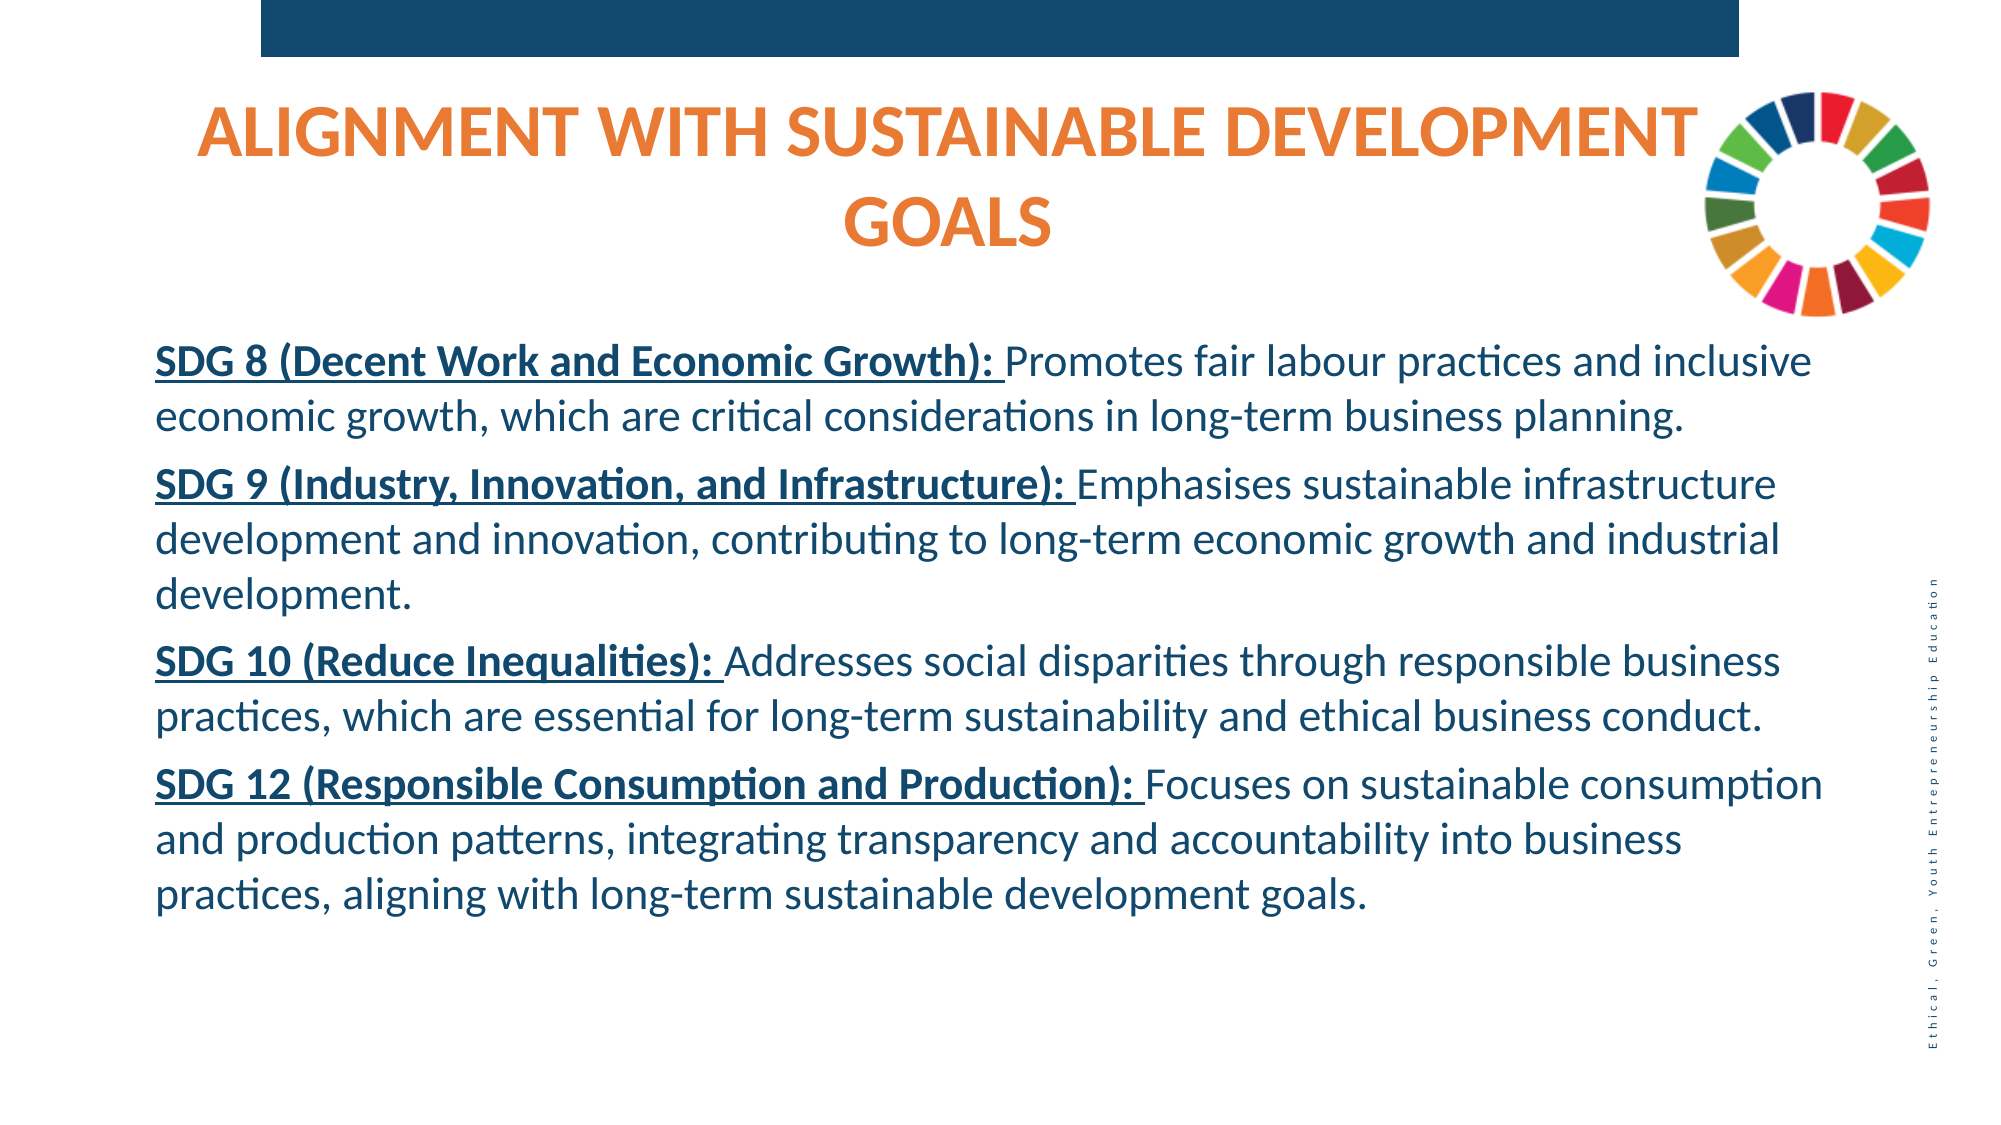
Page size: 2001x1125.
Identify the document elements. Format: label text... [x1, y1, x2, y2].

list SDG 8 (Decent Work and Economic Growth): Promotes fair labour practices and inclusive economic growth, which are critical considerations in long-term business planning. SDG 9 (Industry, Innovation, and Infrastructure): Emphasises sustainable infrastructure development and innovation, contributing to long-term economic growth and industrial development. SDG 10 (Reduce Inequalities): Addresses social disparities through responsible business practices, which are essential for long-term sustainability and ethical business conduct. SDG 12 (Responsible Consumption and Production): Focuses on sustainable consumption and production patterns, integrating transparency and accountability into business practices, aligning with long-term sustainable development goals. [140, 323, 1860, 1052]
picture [1700, 88, 1935, 324]
list ALIGNMENT WITH SUSTAINABLE DEVELOPMENT GOALS [140, 73, 1757, 206]
